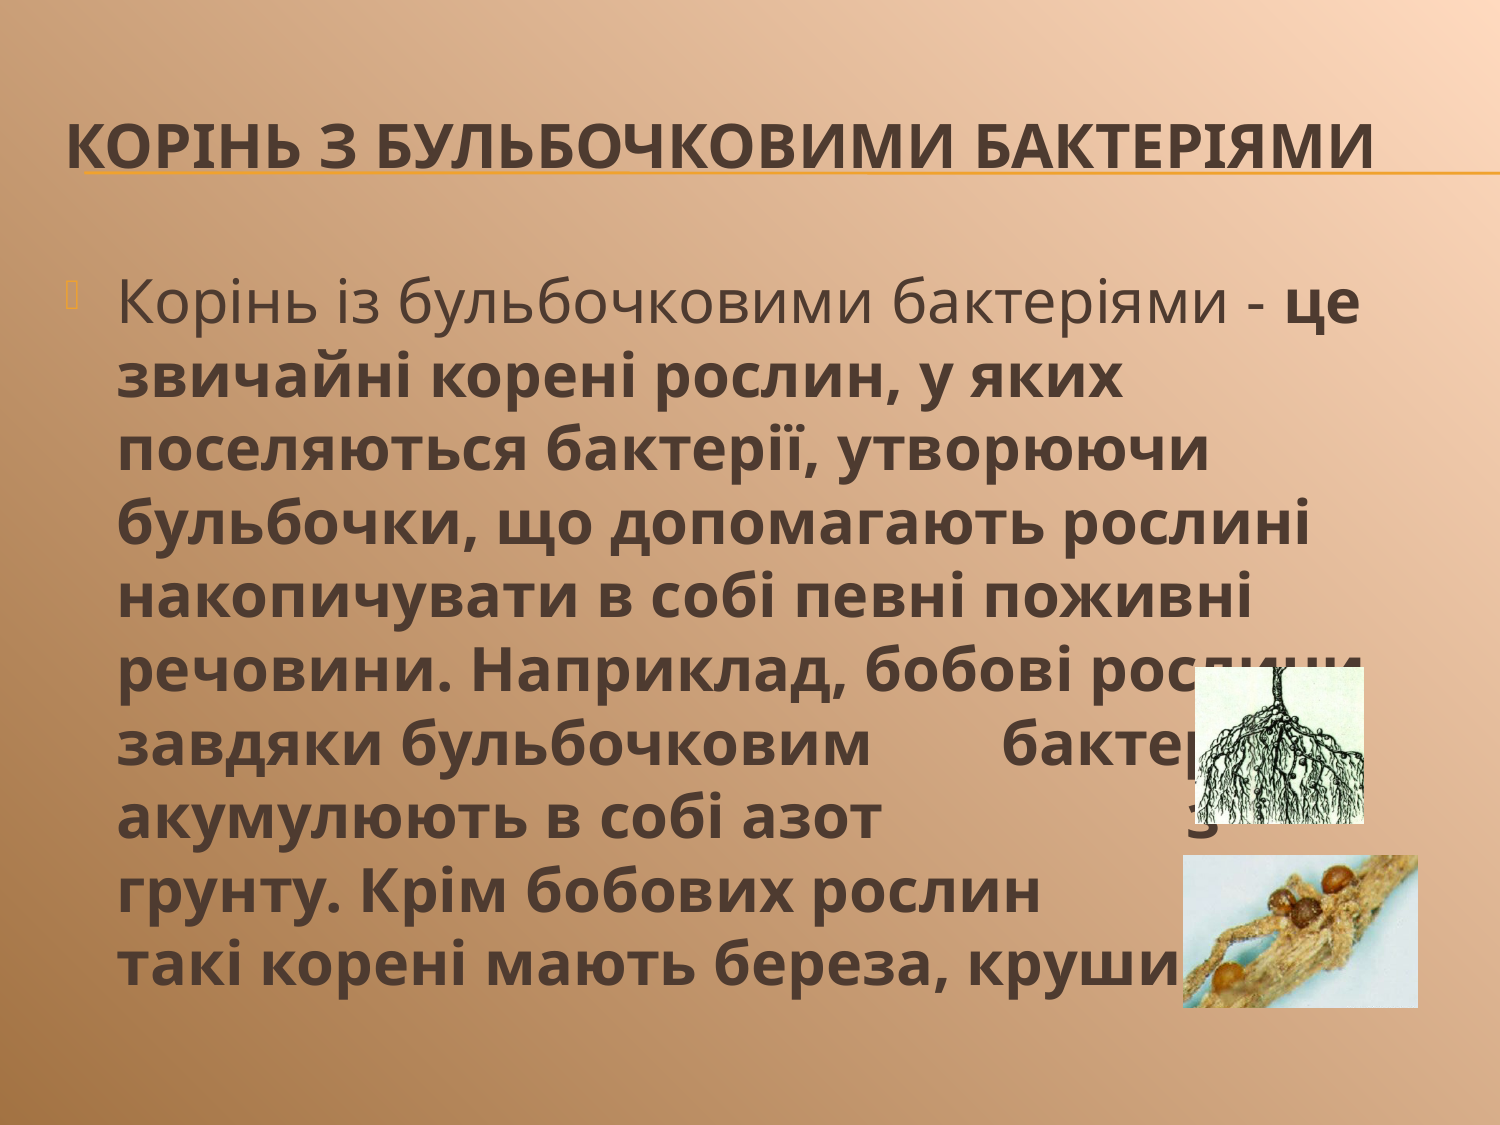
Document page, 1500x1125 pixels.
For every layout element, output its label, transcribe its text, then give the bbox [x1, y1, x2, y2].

list Корінь із бульбочковими бактеріями - це звичайні корені рослин, у яких поселяються бактерії, утворюючи бульбочки, що допомагають рослині накопичувати в собі певні поживні речовини. Наприклад, бобові рослини завдяки бульбочковим бактеріям, акумулюють в собі азот з грунту. Крім бобових рослин такі корені мають береза, крушина. [50, 254, 1475, 1020]
title Корінь з бульбочковими бактеріями [50, 75, 1475, 213]
picture [1183, 855, 1419, 1009]
picture [1195, 667, 1365, 824]
